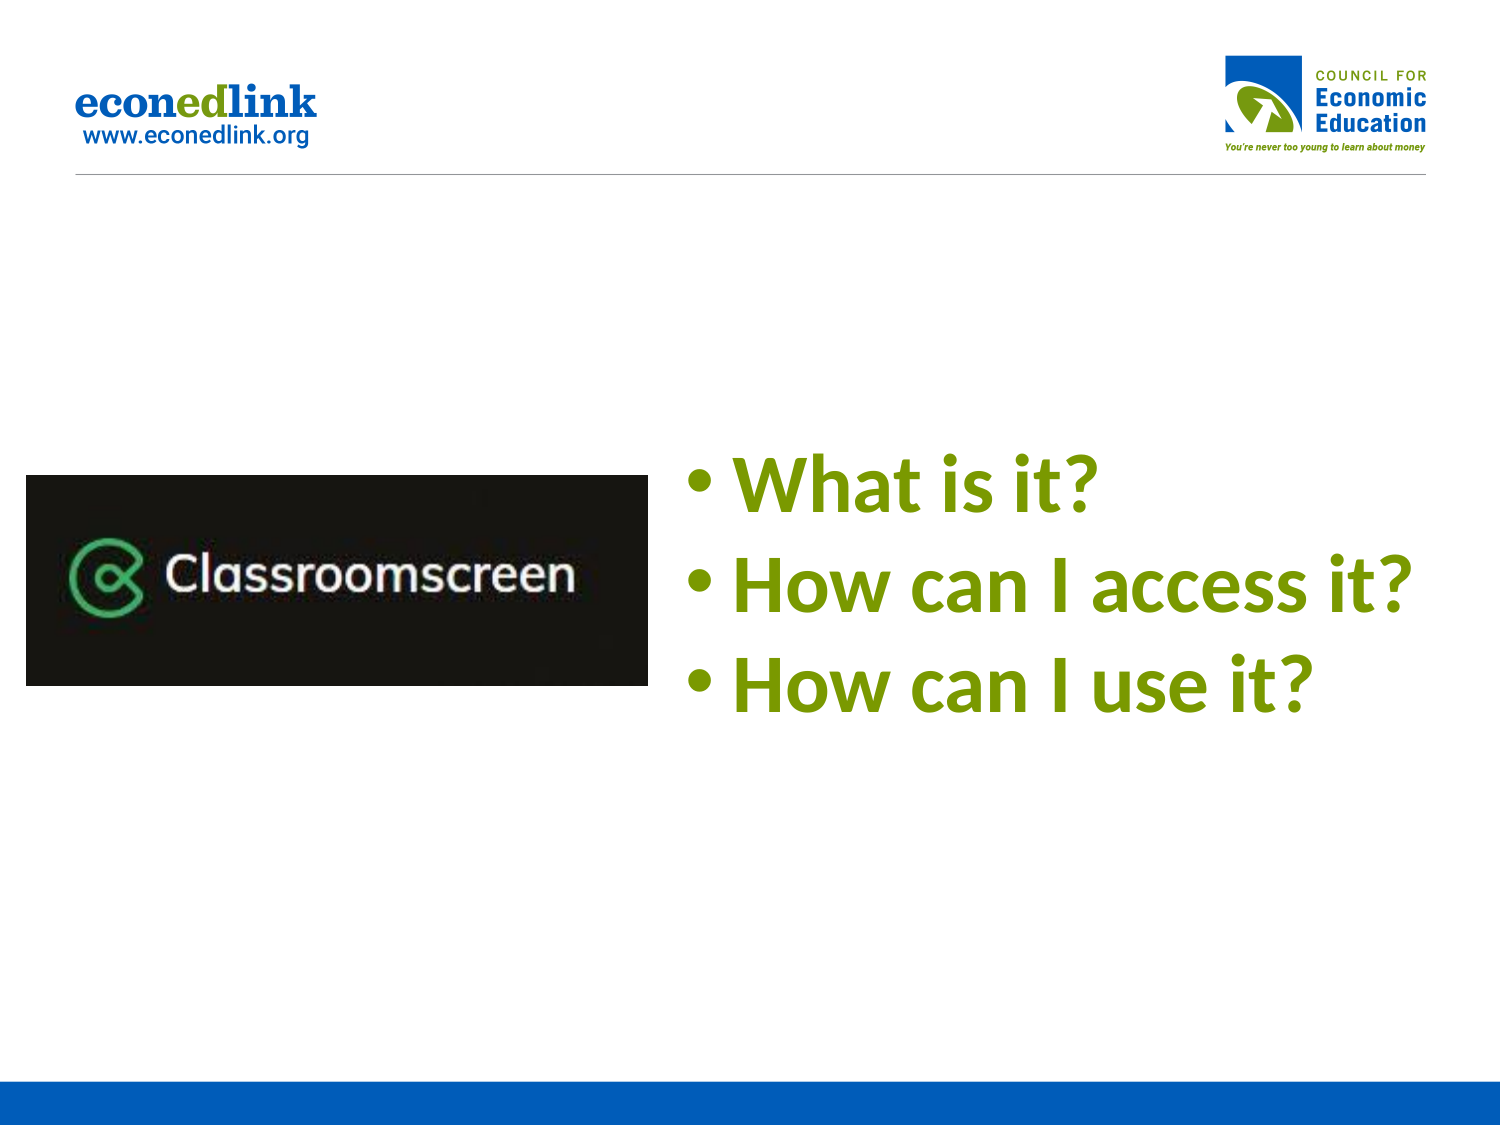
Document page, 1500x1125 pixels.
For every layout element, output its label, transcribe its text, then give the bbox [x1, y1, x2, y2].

picture [0, 0, 1500, 1125]
text_box What is it? How can I access it? How can I use it? [670, 421, 1482, 737]
